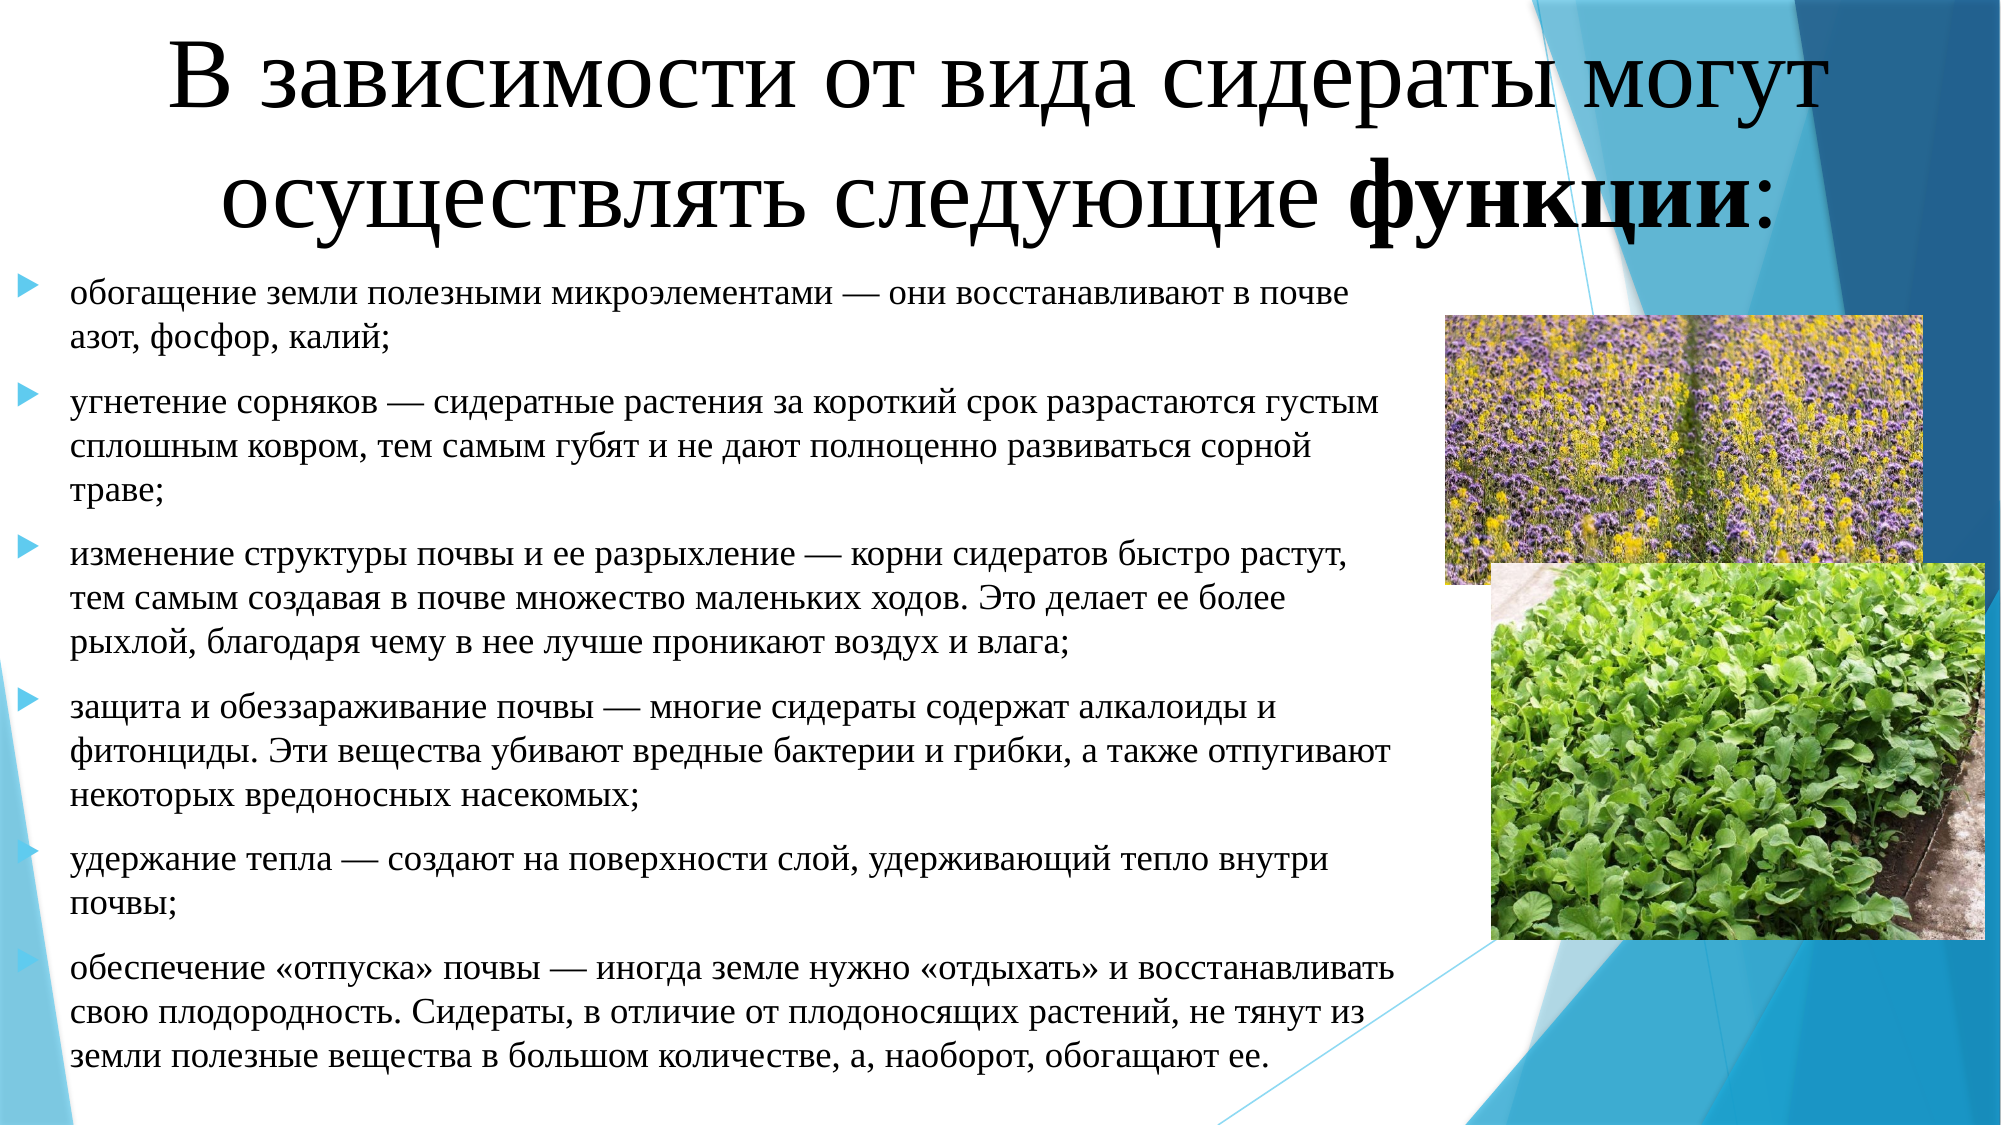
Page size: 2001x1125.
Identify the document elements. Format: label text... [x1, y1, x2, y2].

picture [1444, 315, 1985, 941]
list обогащение земли полезными микроэлементами — они восстанавливают в почве азот, фосфор, калий; угнетение сорняков — сидератные растения за короткий срок разрастаются густым сплошным ковром, тем самым губят и не дают полноценно развиваться сорной траве; изменение структуры почвы и ее разрыхление — корни сидератов быстро растут, тем самым создавая в почве множество маленьких ходов. Это делает ее более рыхлой, благодаря чему в нее лучше проникают воздух и влага; защита и обеззараживание почвы — многие сидераты содержат алкалоиды и фитонциды. Эти вещества убивают вредные бактерии и грибки, а также отпугивают некоторых вредоносных насекомых; удержание тепла — создают на поверхности слой, удерживающий тепло внутри почвы; обеспечение «отпуска» почвы — иногда земле нужно «отдыхать» и восстанавливать свою плодородность. Сидераты, в отличие от плодоносящих растений, не тянут из земли полезные вещества в большом количестве, а, наоборот, обогащают ее. [0, 260, 1423, 1125]
title В зависимости от вида сидераты могут осуществлять следующие функции: [0, 0, 2000, 217]
